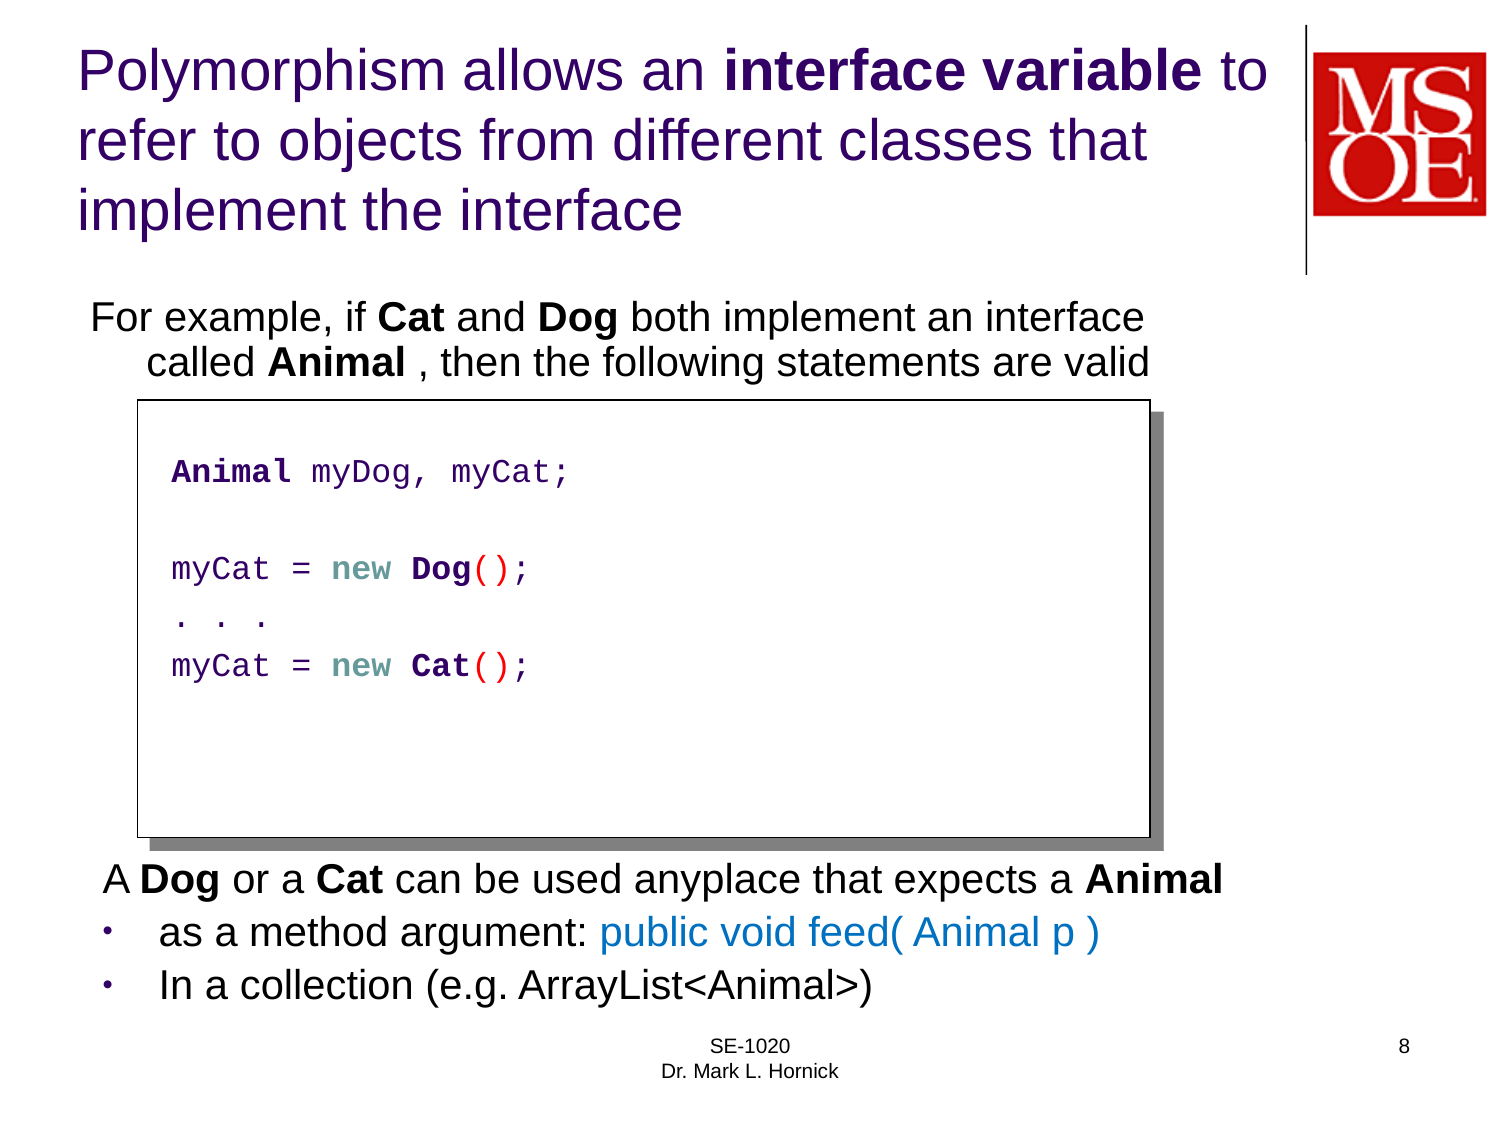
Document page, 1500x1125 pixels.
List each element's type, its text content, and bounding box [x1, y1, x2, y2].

picture [1312, 37, 1488, 232]
text_box A Dog or a Cat can be used anyplace that expects a Animal as a method argument: public void feed( Animal p ) In a collection (e.g. ArrayList<Animal>) [87, 849, 1263, 1025]
footer SE-1020 Dr. Mark L. Hornick [512, 1025, 988, 1101]
title Polymorphism allows an interface variable to refer to objects from different classes that implement the interface [62, 174, 1301, 251]
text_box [137, 399, 1151, 838]
list For example, if Cat and Dog both implement an interface called Animal , then the following statements are valid [74, 287, 1251, 463]
slide_number 8 [1074, 1024, 1426, 1101]
